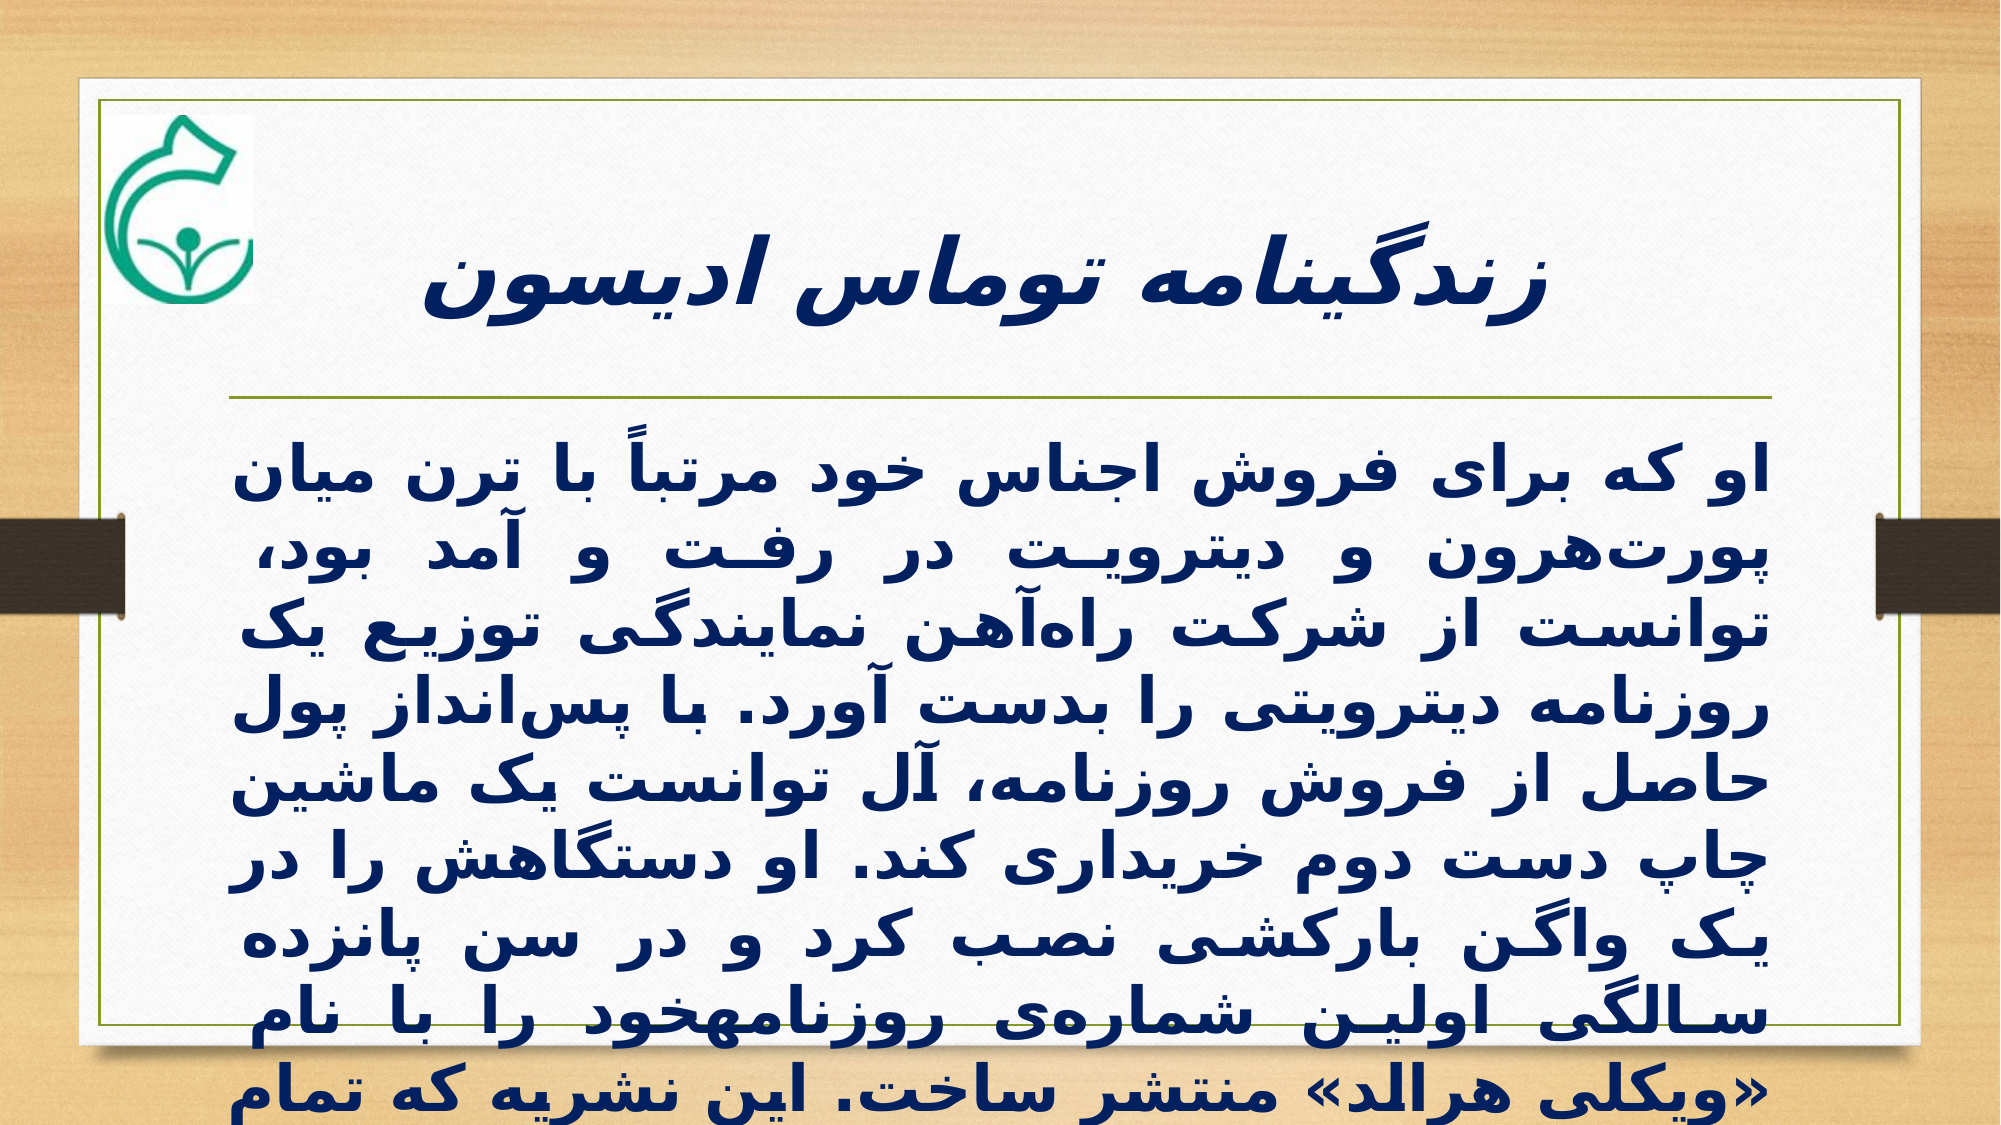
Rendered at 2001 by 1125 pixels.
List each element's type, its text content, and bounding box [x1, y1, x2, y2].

picture [0, 0, 2001, 1125]
title زندگینامه توماس ادیسون [212, 161, 1788, 375]
list او که برای فروش اجناس خود مرتباً با ترن میان پورت‌هرون و دیترویت در رفت و آمد بود، توانست از شرکت راه‌آهن نمایندگی توزیع یک روزنامه دیترویتی را بدست آورد. با پس‌انداز پول حاصل از فروش روزنامه، آل توانست یک ماشین چاپ دست دوم خریداری کند. او دستگاهش را در یک واگن بارکشی نصب کرد و در سن پانزده سالگی اولین شماره‌ی‌ روزنامهخود را با نام «ویکلی هرالد» منتشر ساخت. این نشریه که تمام کارهایش را ادیسون خود انجام می‌داد، نخستین و تنها روزنامه‌ای بود که در یک قطار در حال حرکت حروفچینی و چاپ می‌شد. [212, 419, 1788, 964]
